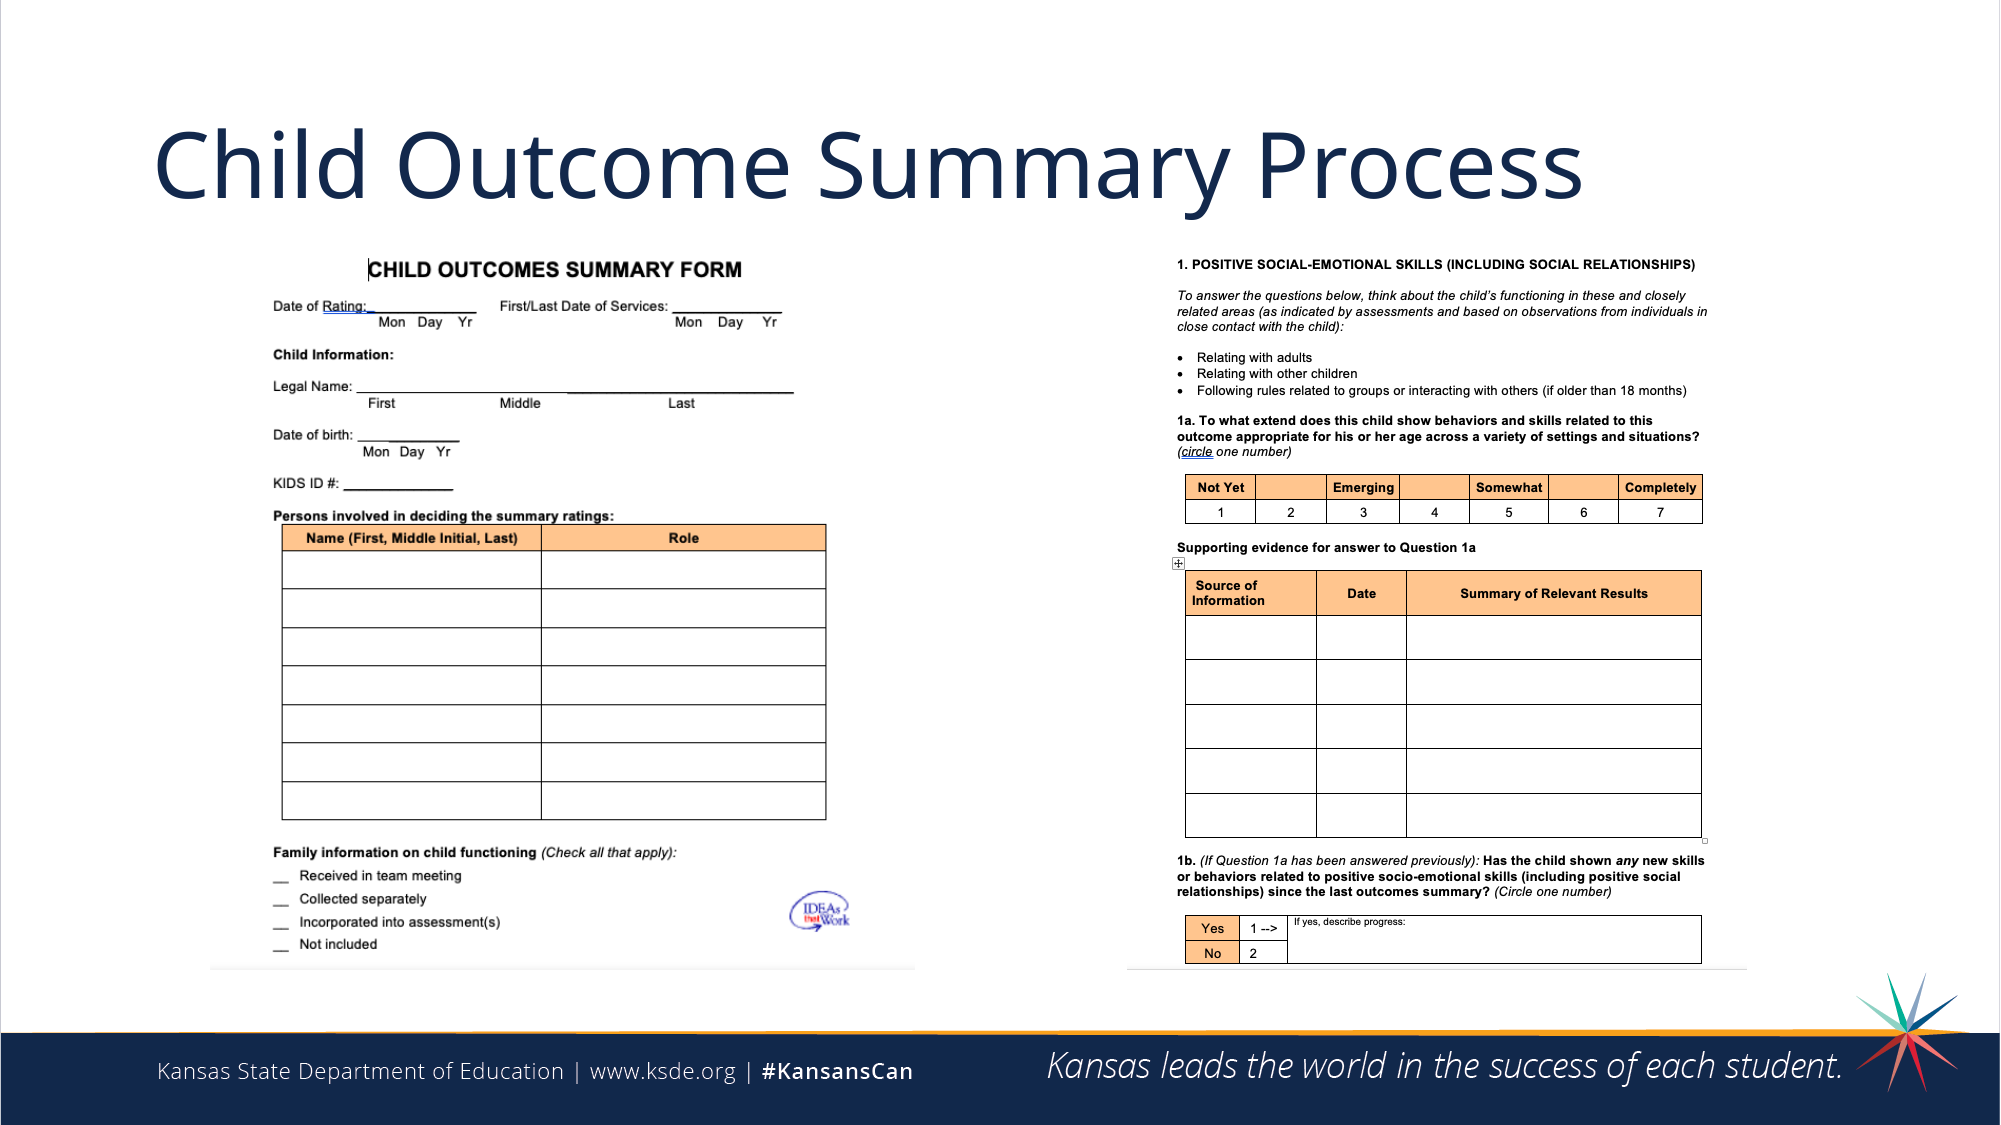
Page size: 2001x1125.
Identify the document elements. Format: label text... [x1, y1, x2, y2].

title Child Outcome Summary Process [137, 59, 1863, 278]
picture [0, 0, 2000, 1125]
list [210, 255, 915, 970]
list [1127, 255, 1748, 970]
